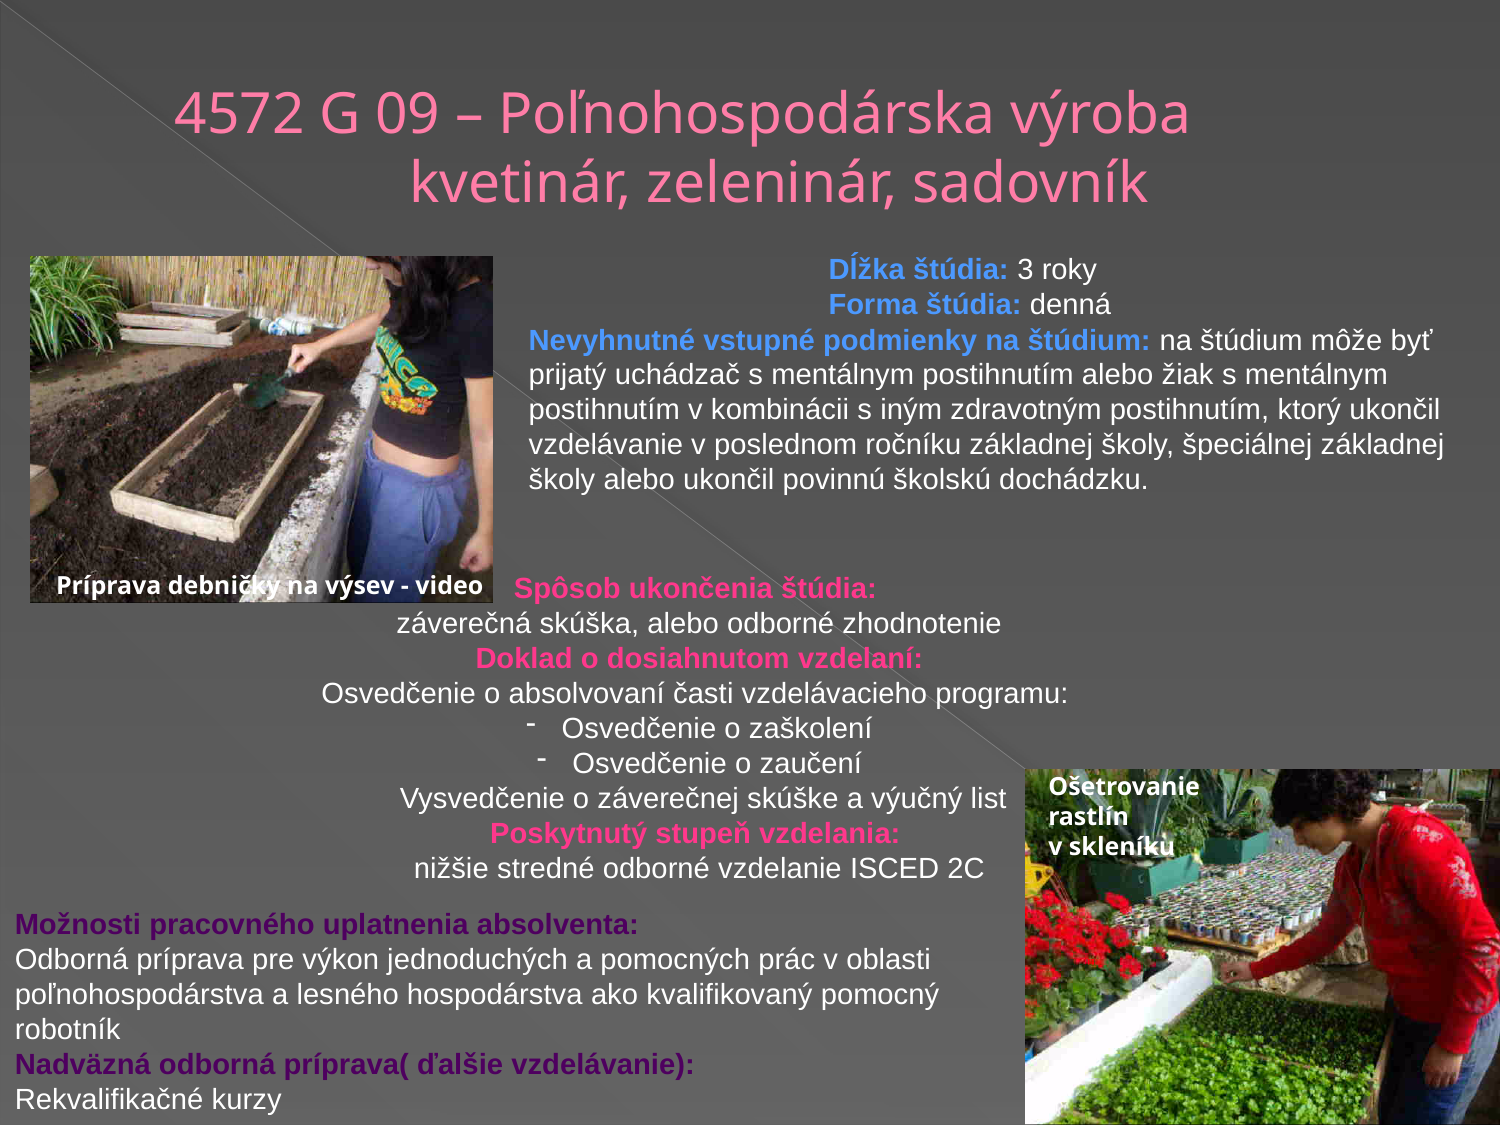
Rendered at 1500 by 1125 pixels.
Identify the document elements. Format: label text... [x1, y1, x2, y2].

text_box Dĺžka štúdia: 3 roky Forma štúdia: denná Nevyhnutné vstupné podmienky na štúdium: na štúdium môže byť prijatý uchádzač s mentálnym postihnutím alebo žiak s mentálnym postihnutím v kombinácii s iným zdravotným postihnutím, ktorý ukončil vzdelávanie v poslednom ročníku základnej školy, špeciálnej základnej školy alebo ukončil povinnú školskú dochádzku. [513, 243, 1500, 503]
text_box Spôsob ukončenia štúdia: záverečná skúška, alebo odborné zhodnotenie Doklad o dosiahnutom vzdelaní: Osvedčenie o absolvovaní časti vzdelávacieho programu: Osvedčenie o zaškolení Osvedčenie o zaučení Vysvedčenie o záverečnej skúške a výučný list Poskytnutý stupeň vzdelania: nižšie stredné odborné vzdelanie ISCED 2C [301, 562, 1099, 892]
text_box Možnosti pracovného uplatnenia absolventa: Odborná príprava pre výkon jednoduchých a pomocných prác v oblasti poľnohospodárstva a lesného hospodárstva ako kvalifikovaný pomocný robotník Nadväzná odborná príprava( ďalšie vzdelávanie): Rekvalifikačné kurzy [0, 897, 975, 1123]
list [29, 255, 494, 604]
title 4572 G 09 – Poľnohospodárska výroba kvetinár, zeleninár, sadovník [0, 0, 1500, 291]
text_box Príprava debničky na výsev - video [41, 562, 550, 608]
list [1024, 768, 1500, 1125]
